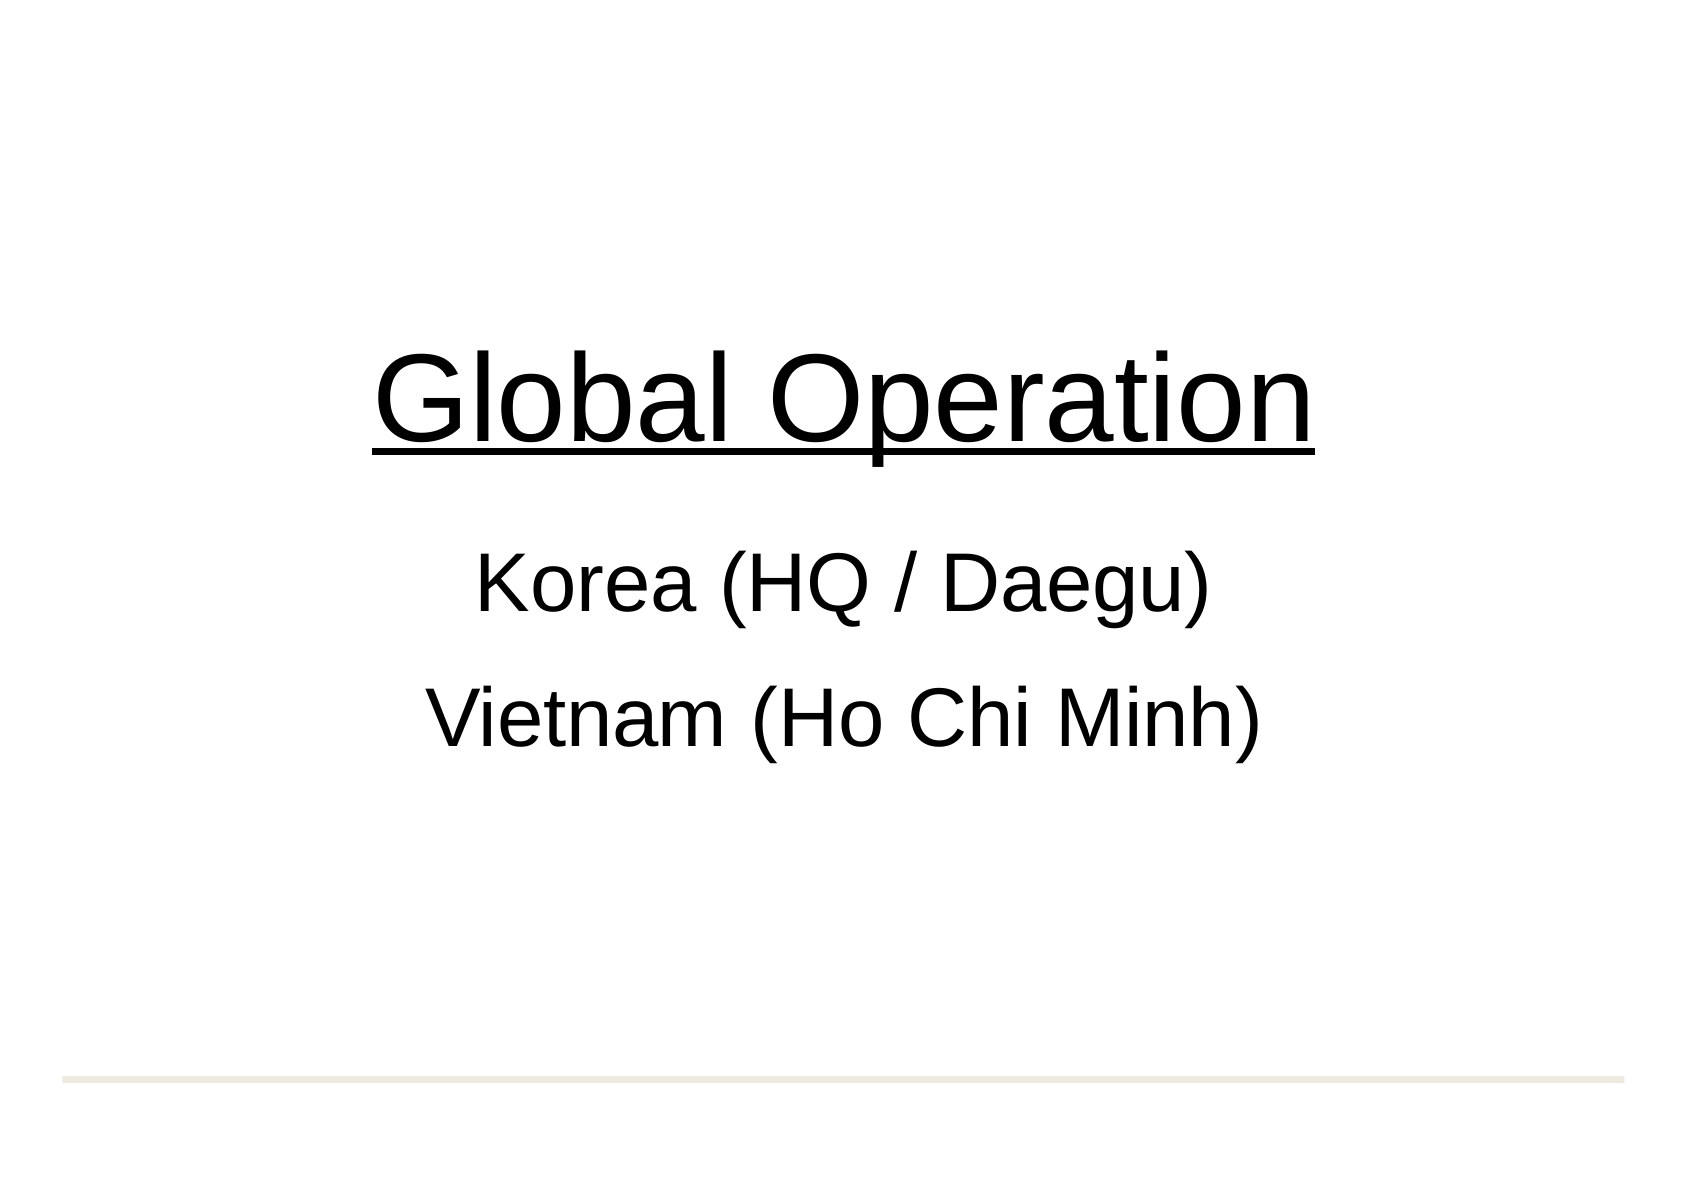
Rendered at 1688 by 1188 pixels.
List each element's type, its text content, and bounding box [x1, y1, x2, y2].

title Global Operation Korea (HQ / Daegu) Vietnam (Ho Chi Minh) [369, 314, 1319, 763]
